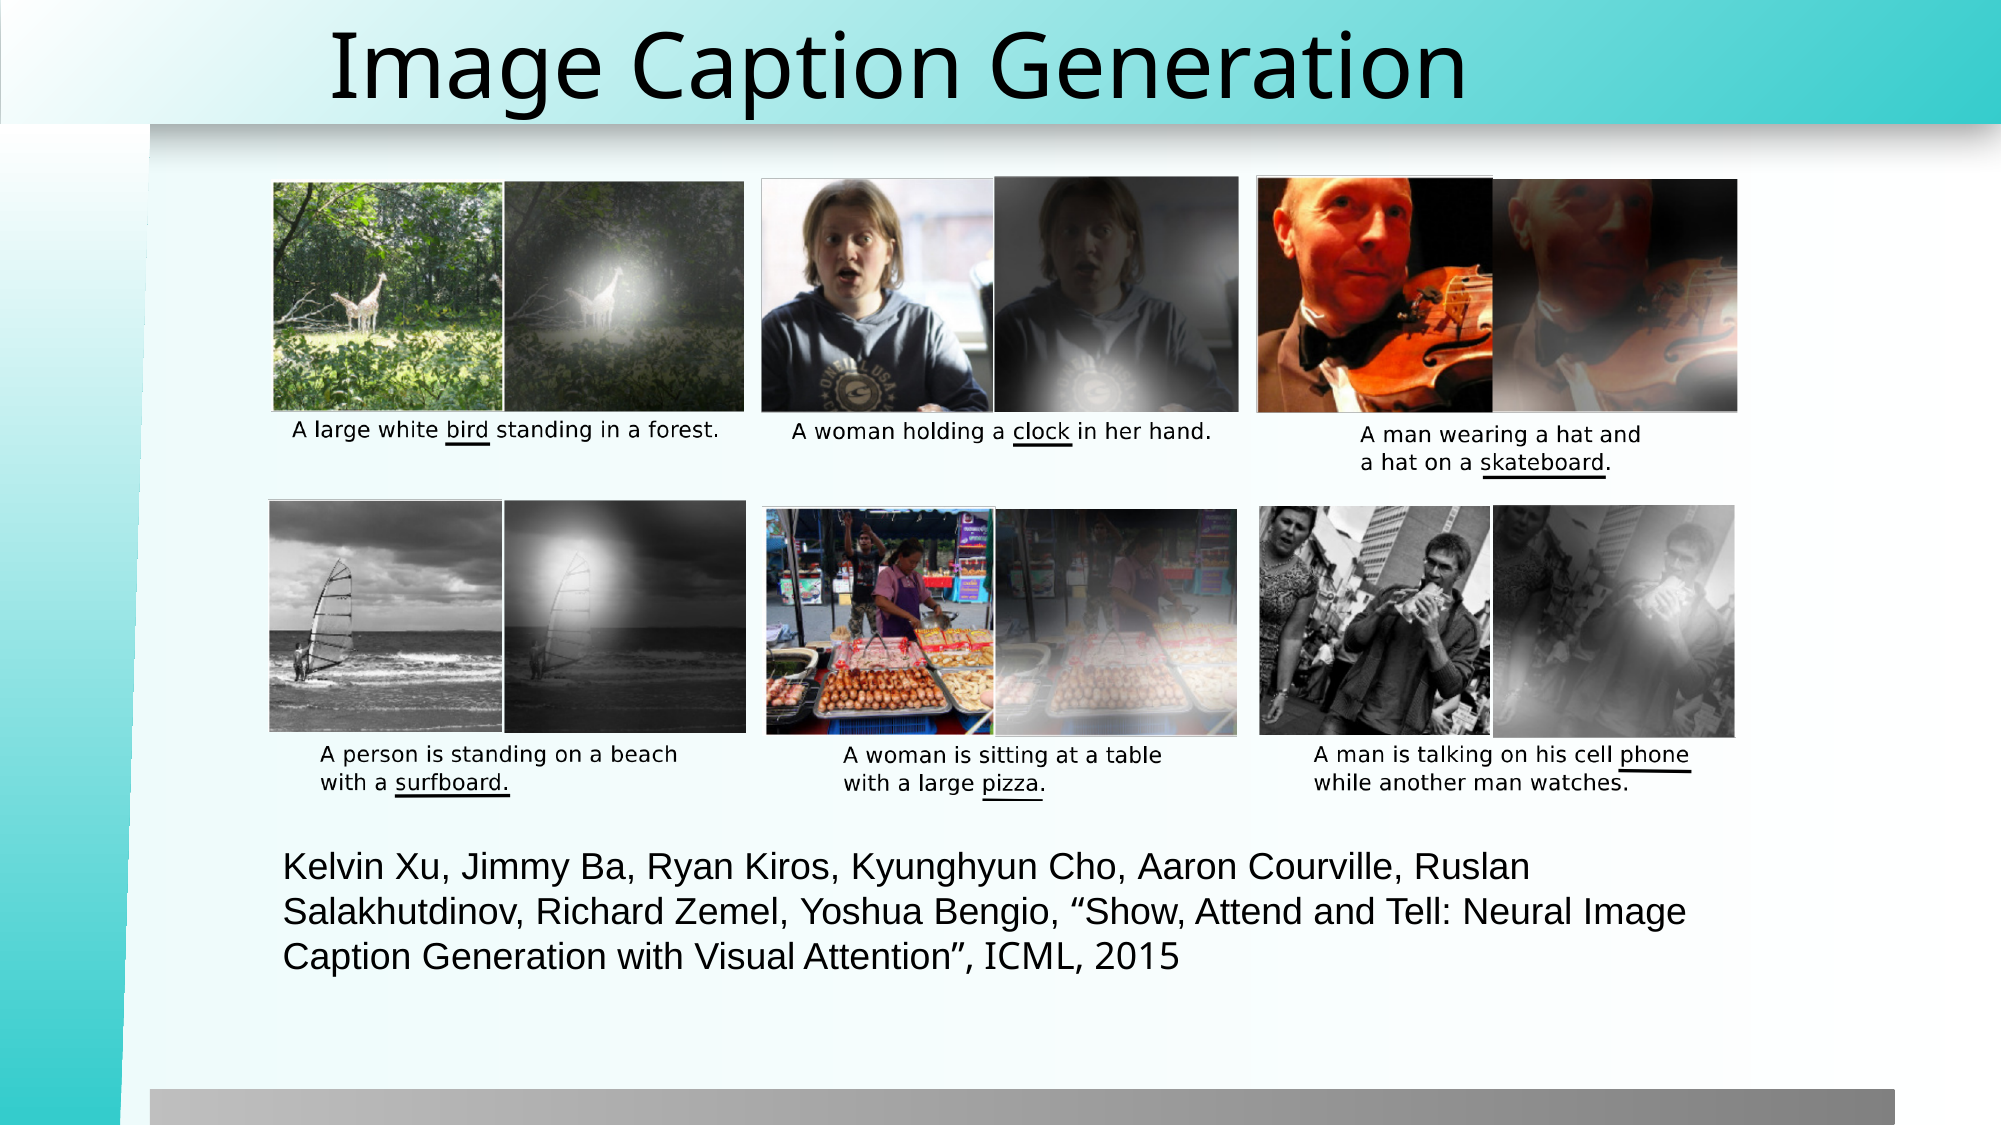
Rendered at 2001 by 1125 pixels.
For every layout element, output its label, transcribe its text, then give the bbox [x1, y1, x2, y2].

text_box Kelvin Xu, Jimmy Ba, Ryan Kiros, Kyunghyun Cho, Aaron Courville, Ruslan Salakhutdinov, Richard Zemel, Yoshua Bengio, “Show, Attend and Tell: Neural Image Caption Generation with Visual Attention”, ICML, 2015 [267, 835, 1738, 985]
picture [267, 174, 1738, 801]
title Image Caption Generation [313, 0, 2000, 125]
